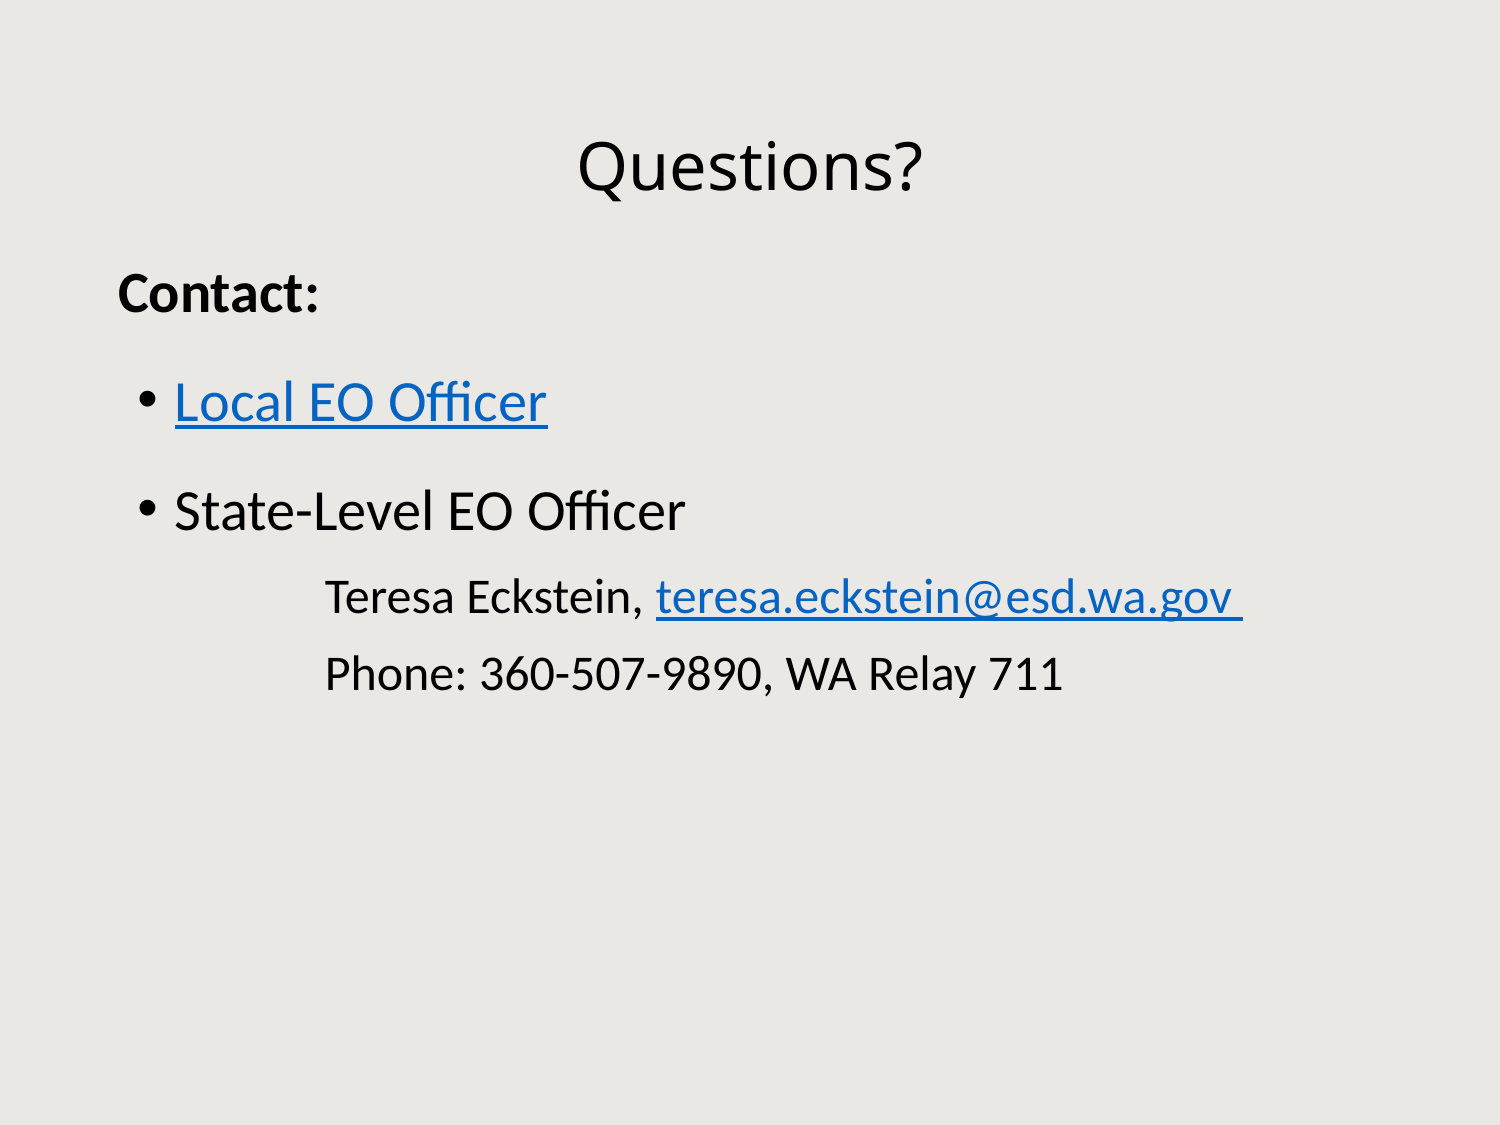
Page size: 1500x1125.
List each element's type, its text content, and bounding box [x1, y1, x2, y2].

title Questions? [103, 59, 1397, 254]
list Contact: Local EO Officer State-Level EO Officer Teresa Eckstein, teresa.eckstein@esd.wa.gov Phone: 360-507-9890, WA Relay 711 [103, 254, 1397, 1014]
